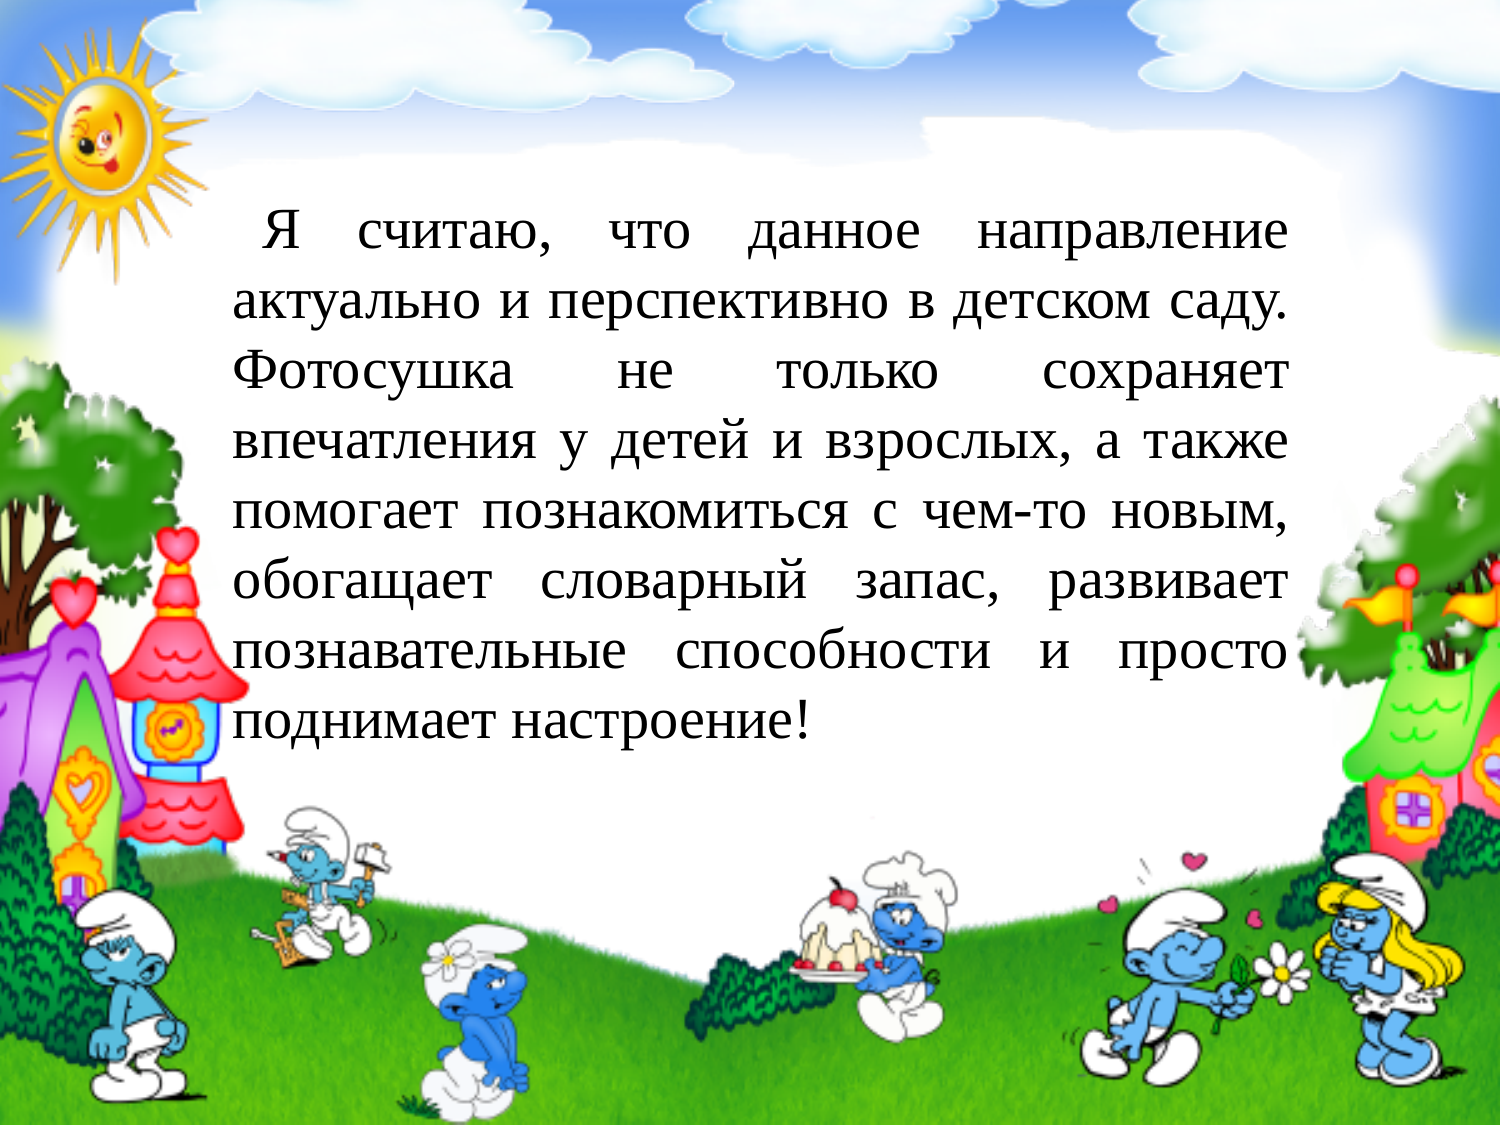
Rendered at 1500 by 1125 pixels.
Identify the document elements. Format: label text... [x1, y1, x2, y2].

text_box Я считаю, что данное направление актуально и перспективно в детском саду. Фотосушка не только сохраняет впечатления у детей и взрослых, а также помогает познакомиться с чем-то новым, обогащает словарный запас, развивает познавательные способности и просто поднимает настроение! [217, 182, 1306, 758]
picture [0, 0, 1500, 1125]
